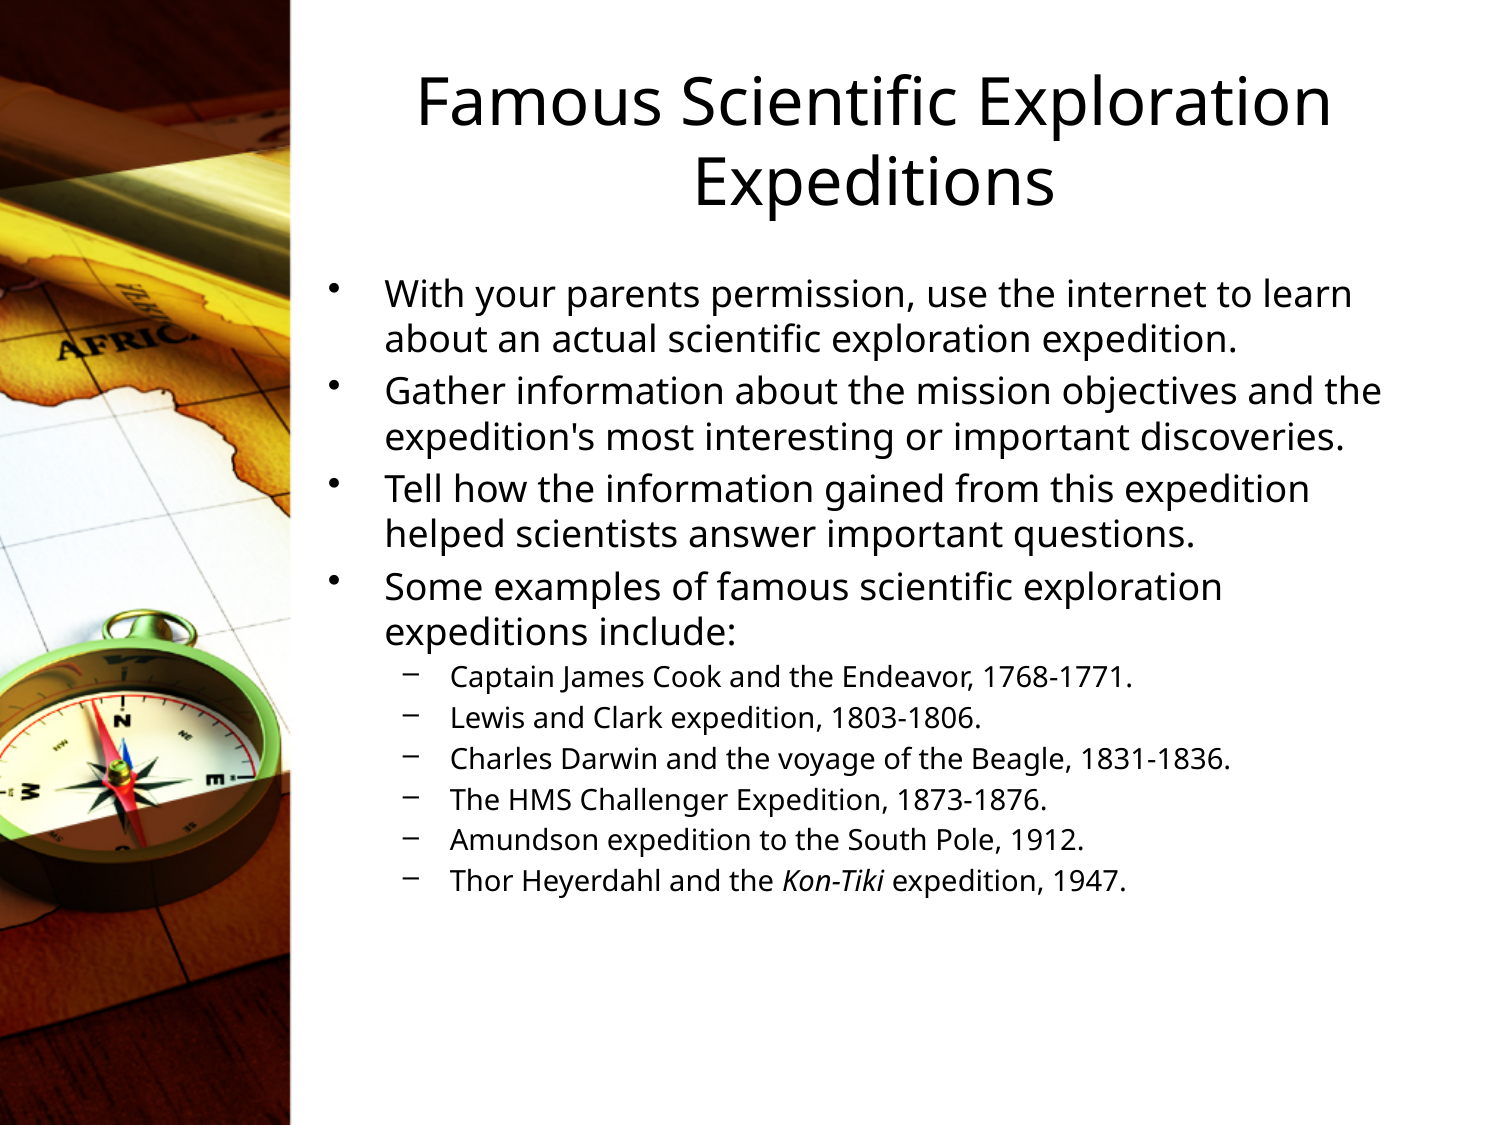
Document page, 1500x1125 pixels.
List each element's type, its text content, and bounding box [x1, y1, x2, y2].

list With your parents permission, use the internet to learn about an actual scientific exploration expedition. Gather information about the mission objectives and the expedition's most interesting or important discoveries. Tell how the information gained from this expedition helped scientists answer important questions. Some examples of famous scientific exploration expeditions include: Captain James Cook and the Endeavor, 1768-1771. Lewis and Clark expedition, 1803-1806. Charles Darwin and the voyage of the Beagle, 1831-1836. The HMS Challenger Expedition, 1873-1876. Amundson expedition to the South Pole, 1912. Thor Heyerdahl and the Kon-Tiki expedition, 1947. [312, 262, 1425, 1005]
title Famous Scientific Exploration Expeditions [324, 45, 1425, 233]
picture [0, 0, 1500, 1125]
